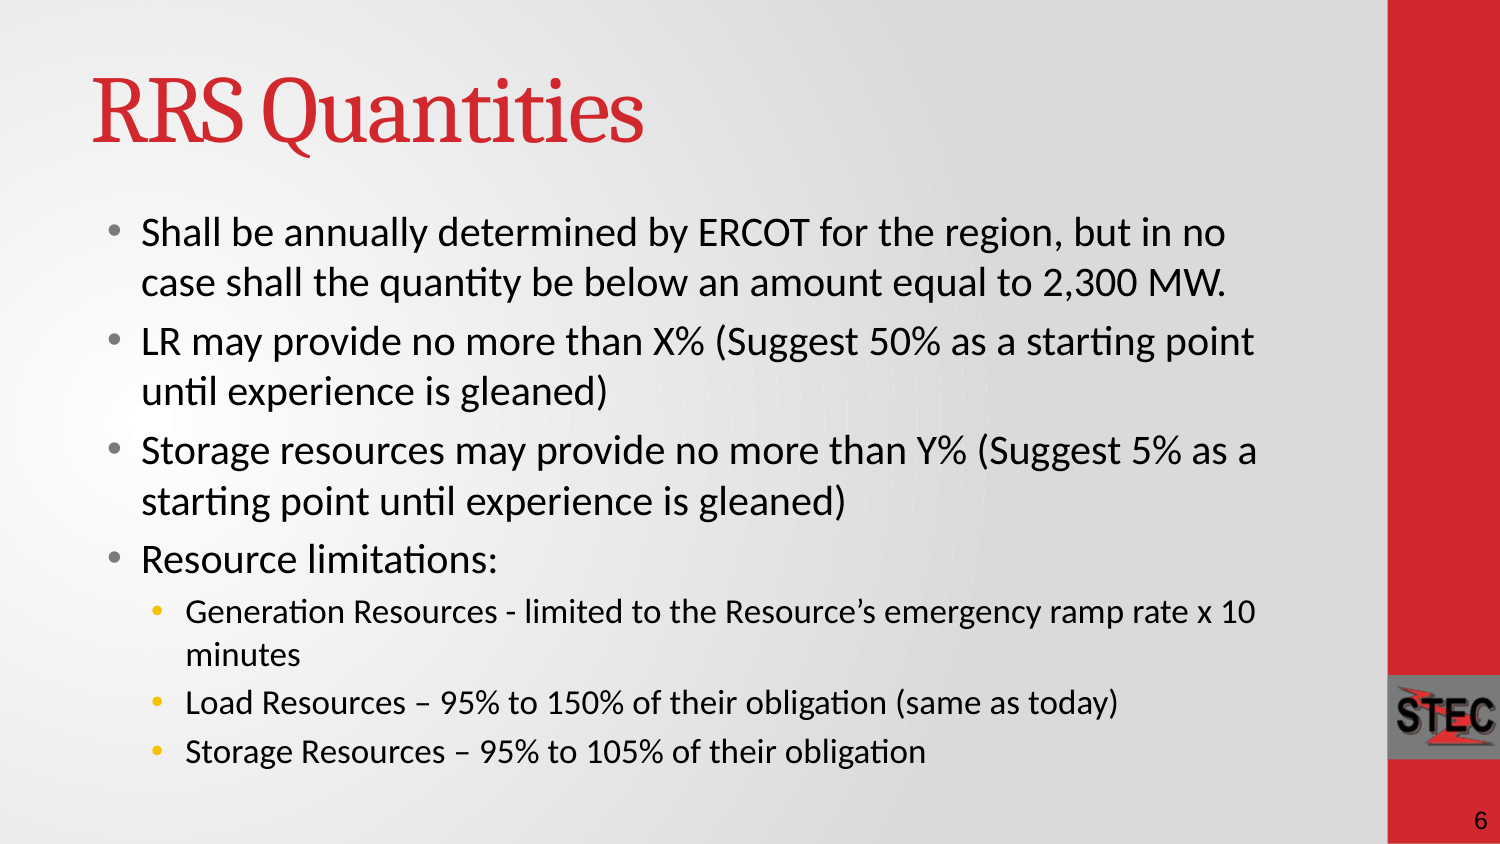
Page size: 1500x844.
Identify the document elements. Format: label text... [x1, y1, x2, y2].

title RRS Quantities [75, 33, 1325, 175]
text_box 6 [1153, 796, 1500, 842]
list Shall be annually determined by ERCOT for the region, but in no case shall the quantity be below an amount equal to 2,300 MW. LR may provide no more than X% (Suggest 50% as a starting point until experience is gleaned) Storage resources may provide no more than Y% (Suggest 5% as a starting point until experience is gleaned) Resource limitations: Generation Resources - limited to the Resource’s emergency ramp rate x 10 minutes Load Resources – 95% to 150% of their obligation (same as today) Storage Resources – 95% to 105% of their obligation [75, 196, 1325, 788]
picture [1395, 685, 1497, 747]
